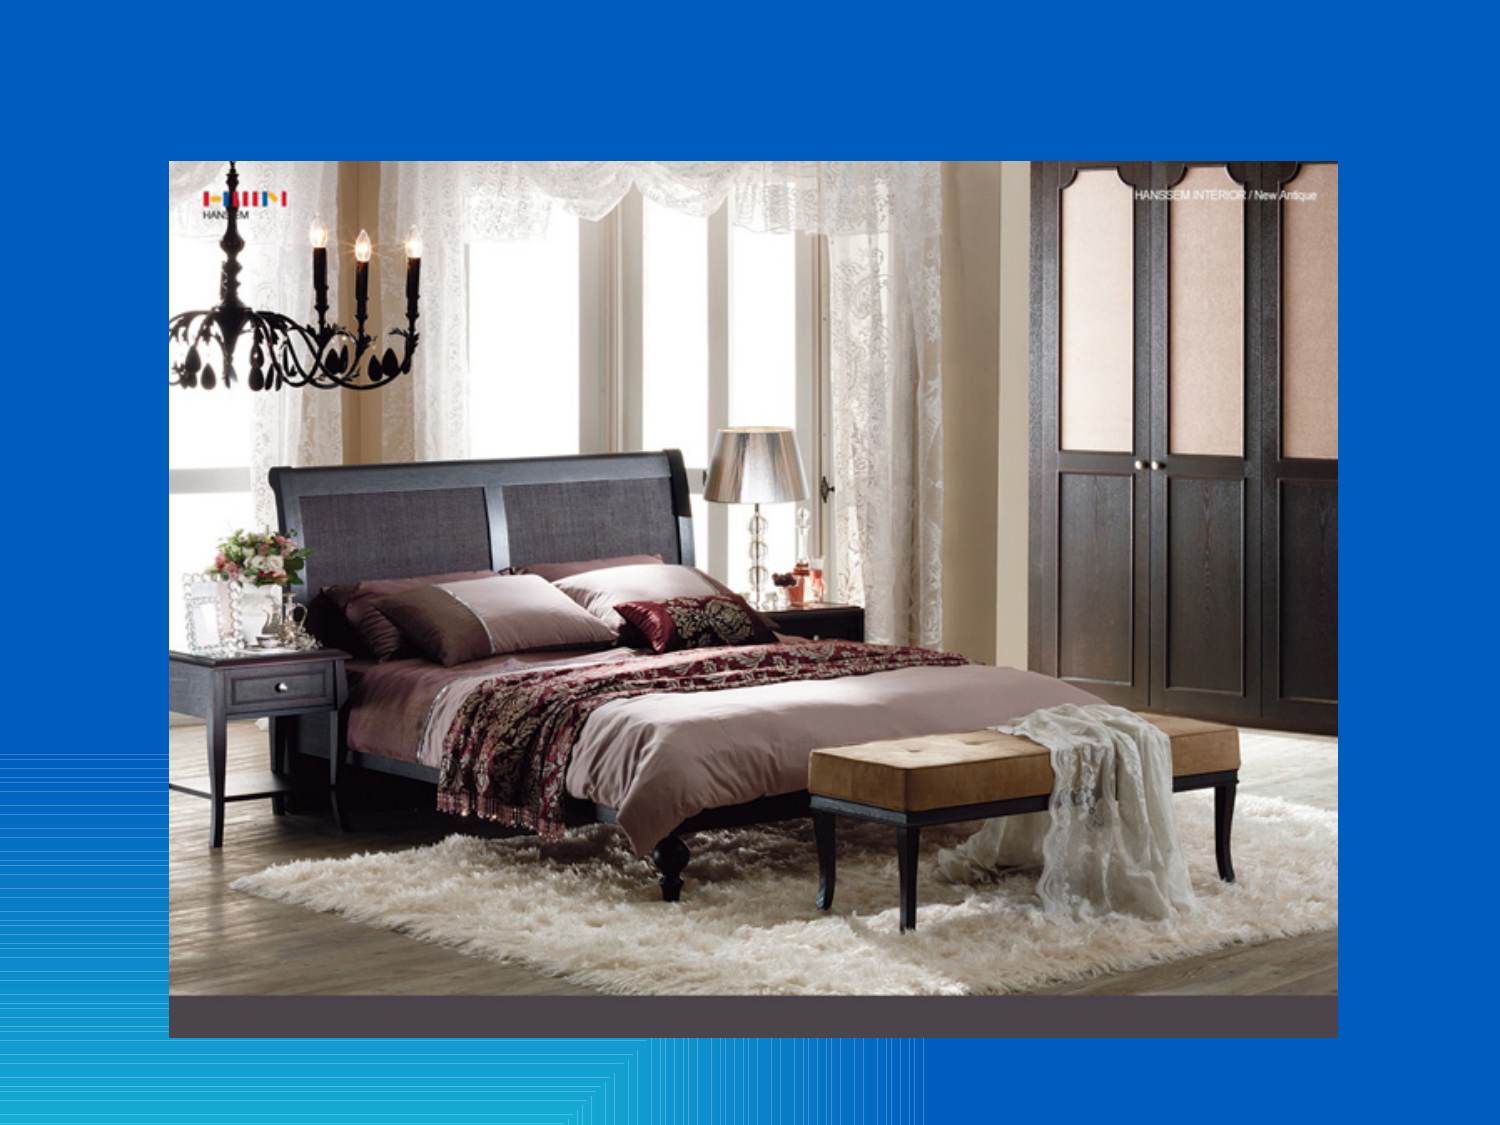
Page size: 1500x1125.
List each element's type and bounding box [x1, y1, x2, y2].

list [168, 160, 1338, 1038]
